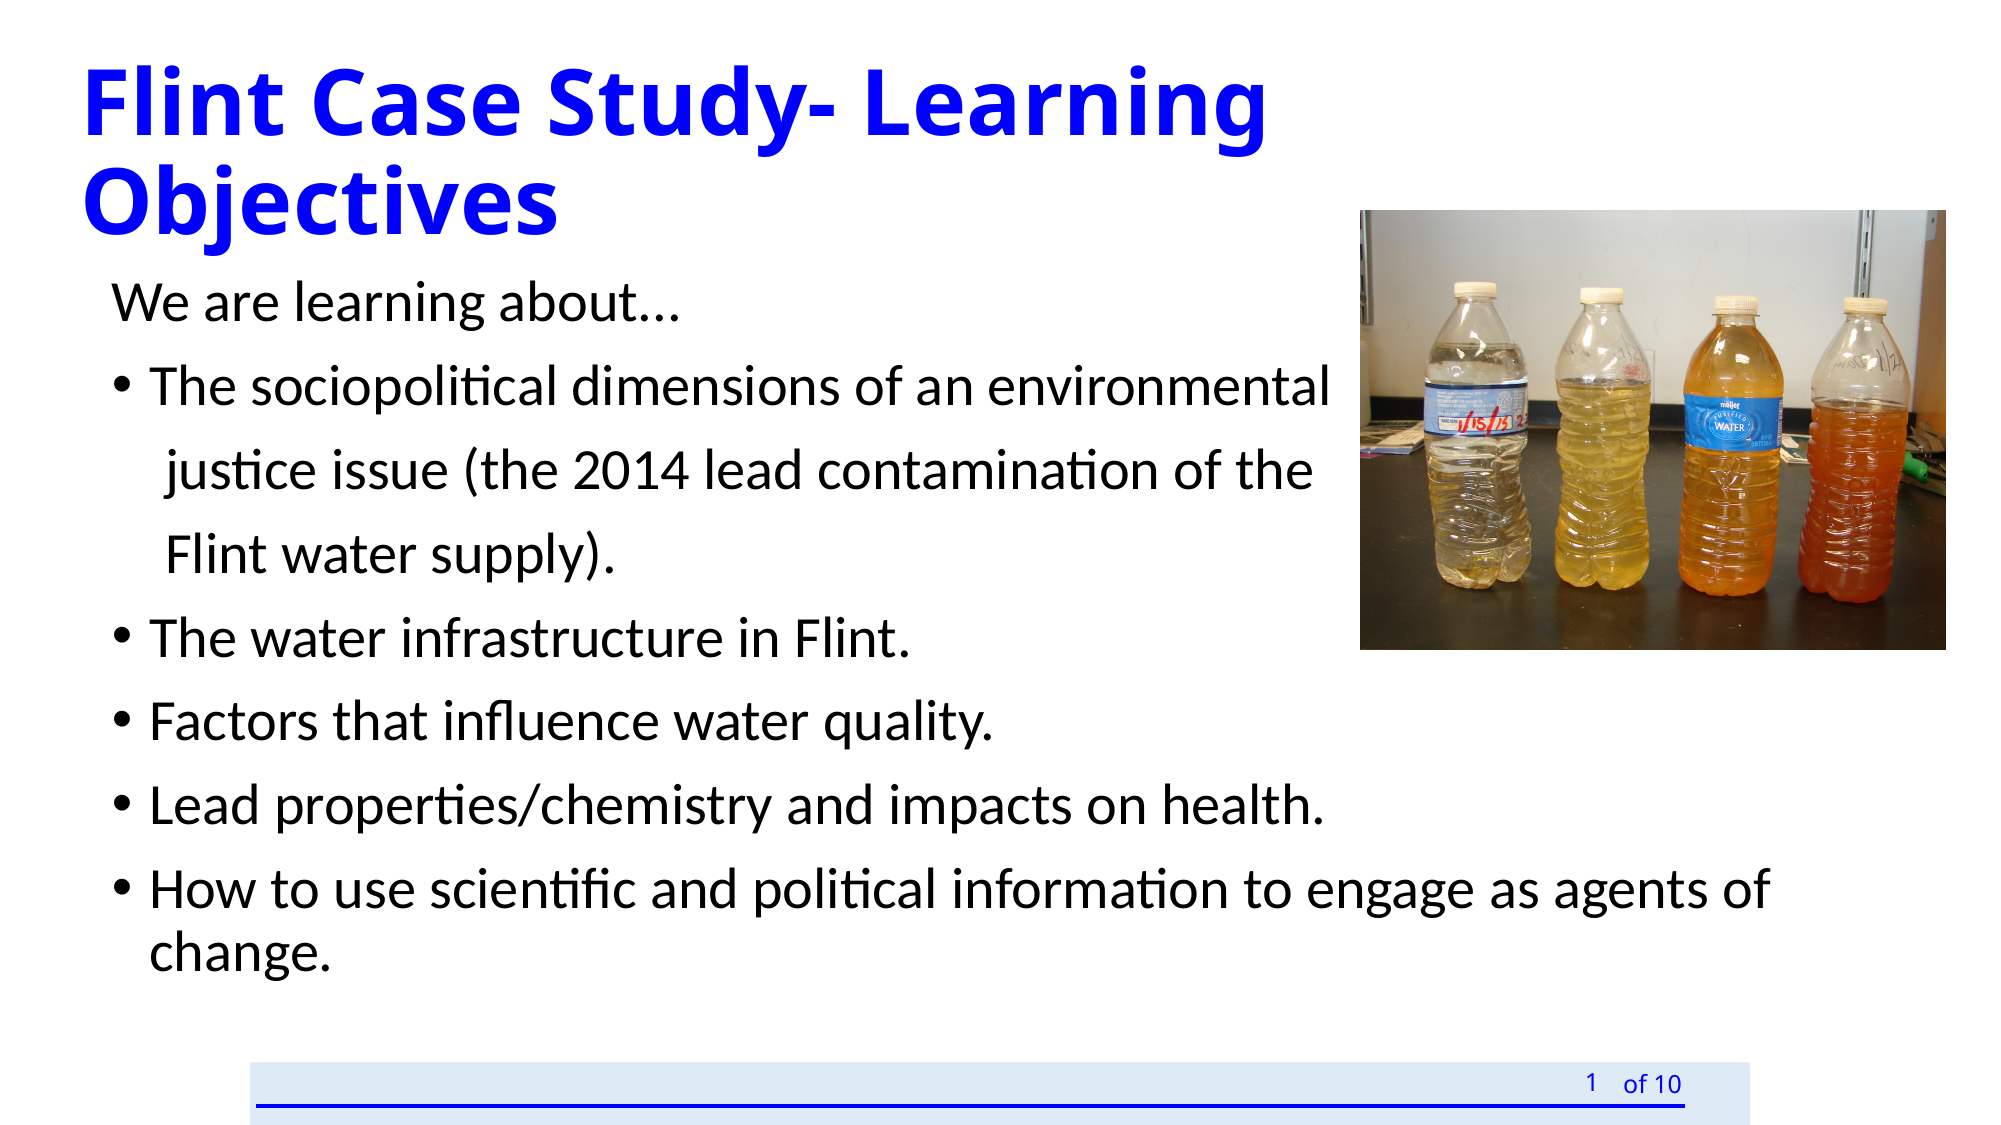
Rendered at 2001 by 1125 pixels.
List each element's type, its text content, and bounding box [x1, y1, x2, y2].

text_box 1 [1543, 1106, 1615, 1118]
text_box Flint Case Study- Learning Objectives [64, 46, 1790, 264]
text_box [249, 1062, 1750, 1125]
picture [1360, 210, 1946, 650]
text_box 1 [1543, 1050, 1615, 1105]
text_box We are learning about... The sociopolitical dimensions of an environmental justice issue (the 2014 lead contamination of the Flint water supply). The water infrastructure in Flint. Factors that influence water quality. Lead properties/chemistry and impacts on health. How to use scientific and political information to engage as agents of change. [96, 263, 1910, 1007]
text_box of 10 [1615, 1050, 1697, 1118]
